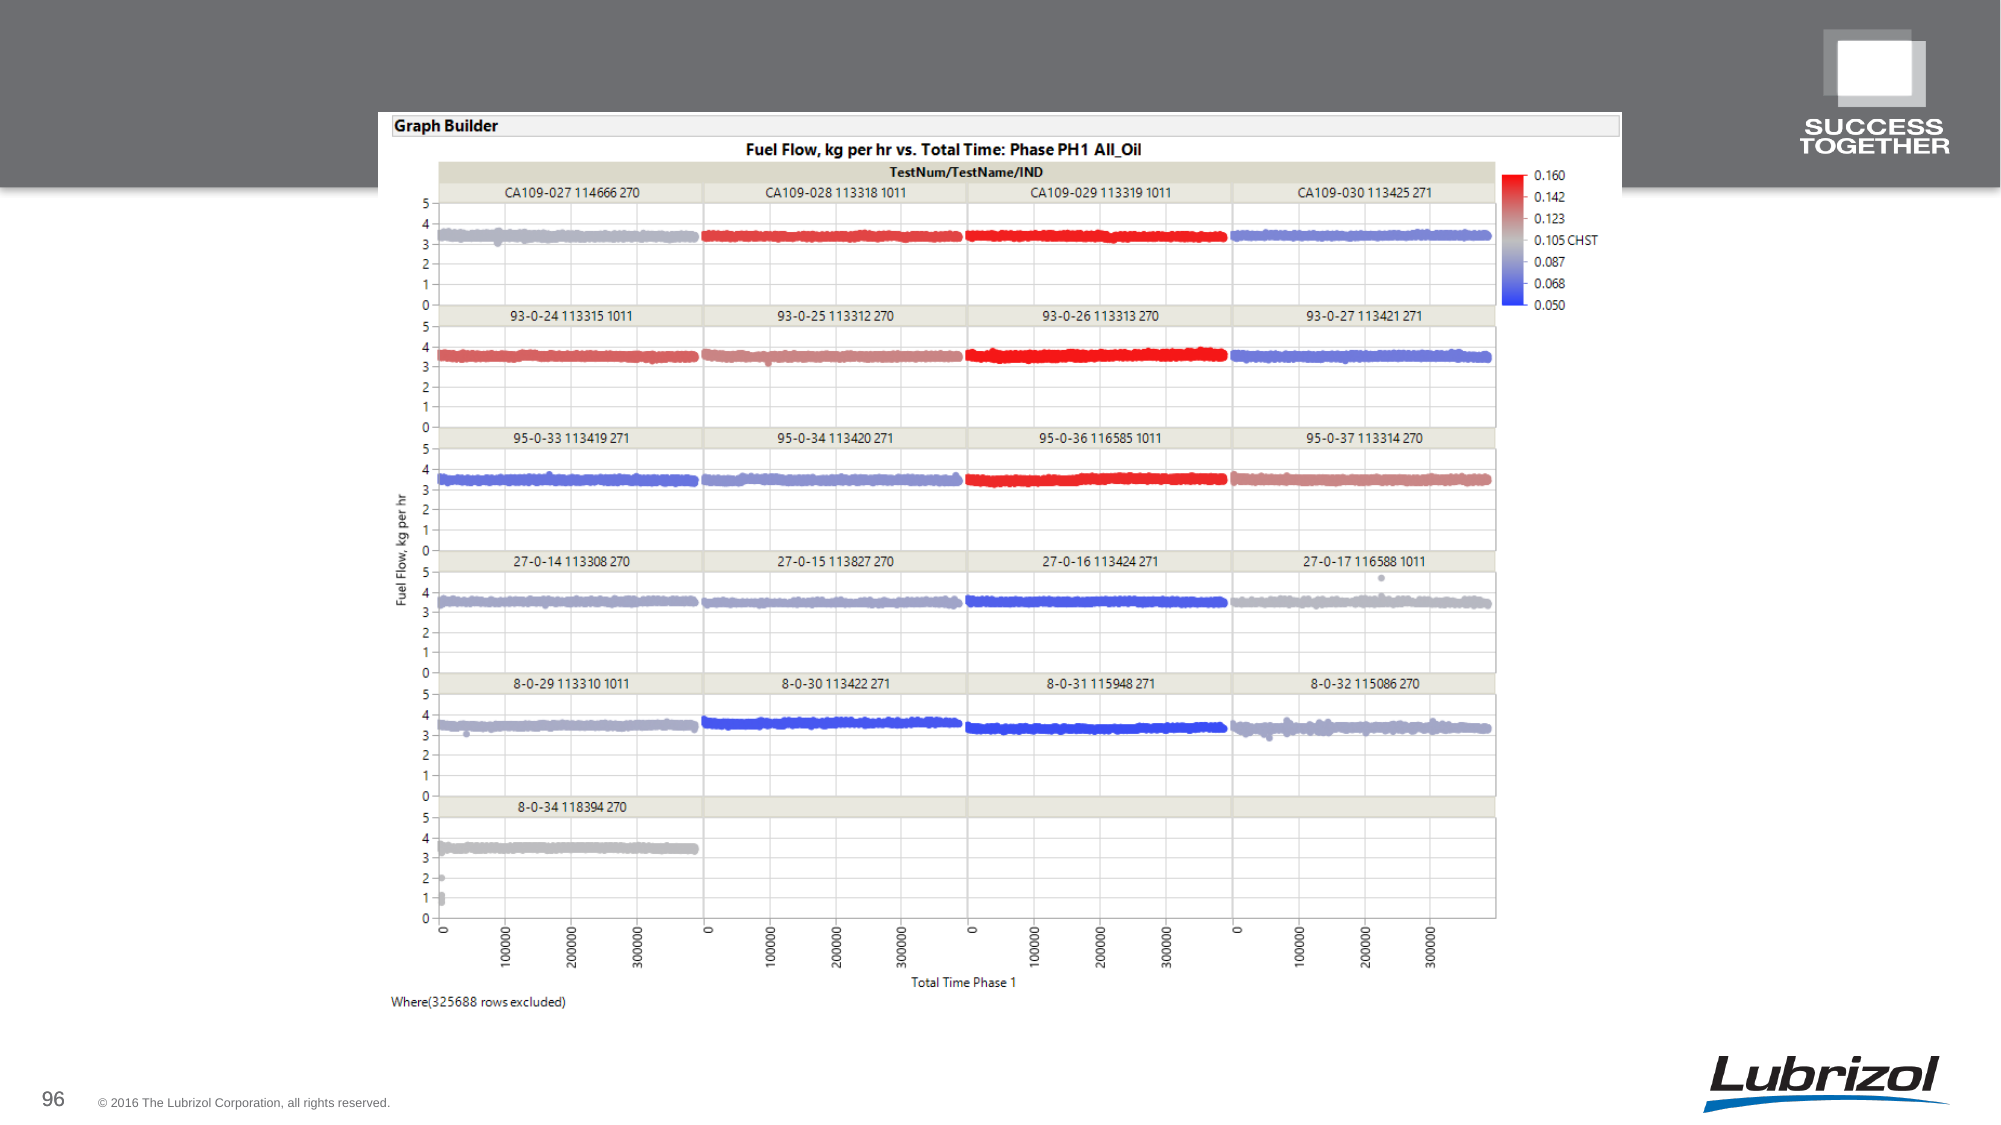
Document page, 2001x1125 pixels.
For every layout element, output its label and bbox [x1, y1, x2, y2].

picture [1703, 1056, 1950, 1113]
picture [378, 112, 1622, 1013]
picture [1800, 23, 1950, 158]
